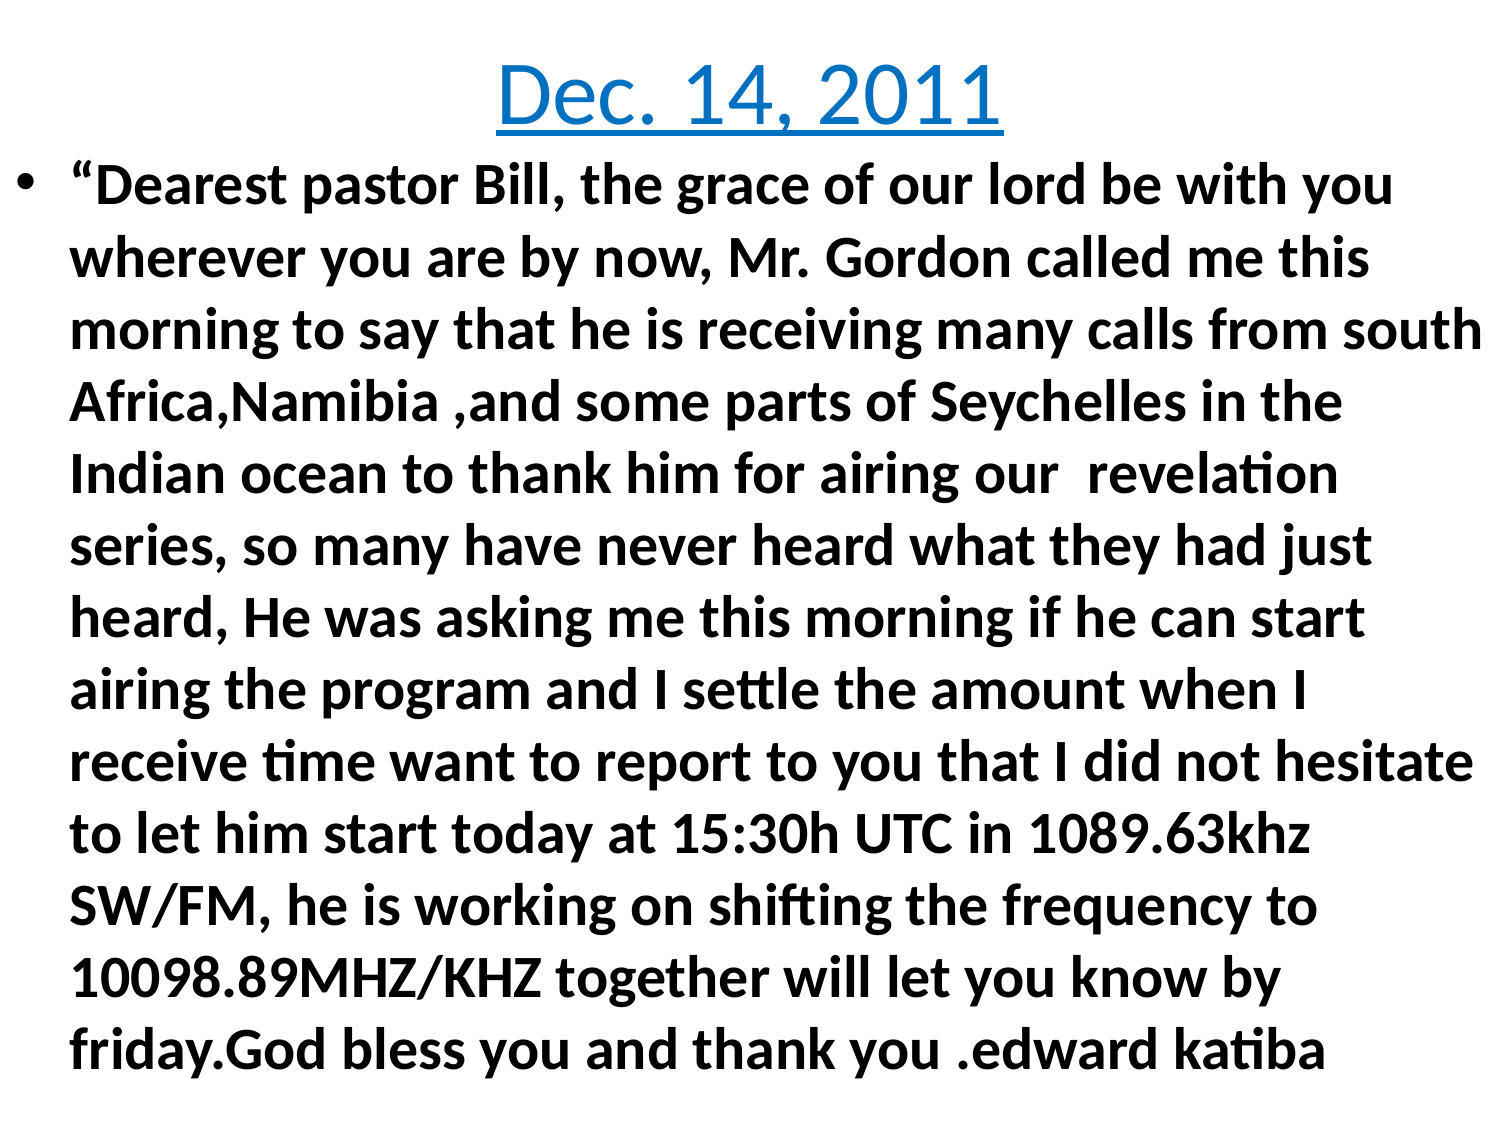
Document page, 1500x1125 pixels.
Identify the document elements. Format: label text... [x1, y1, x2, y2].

list “Dearest pastor Bill, the grace of our lord be with you wherever you are by now, Mr. Gordon called me this morning to say that he is receiving many calls from south Africa,Namibia ,and some parts of Seychelles in the Indian ocean to thank him for airing our revelation series, so many have never heard what they had just heard, He was asking me this morning if he can start airing the program and I settle the amount when I receive time want to report to you that I did not hesitate to let him start today at 15:30h UTC in 1089.63khz SW/FM, he is working on shifting the frequency to 10098.89MHZ/KHZ together will let you know by friday.God bless you and thank you .edward katiba [0, 137, 1500, 1125]
title Dec. 14, 2011 [75, 0, 1425, 137]
